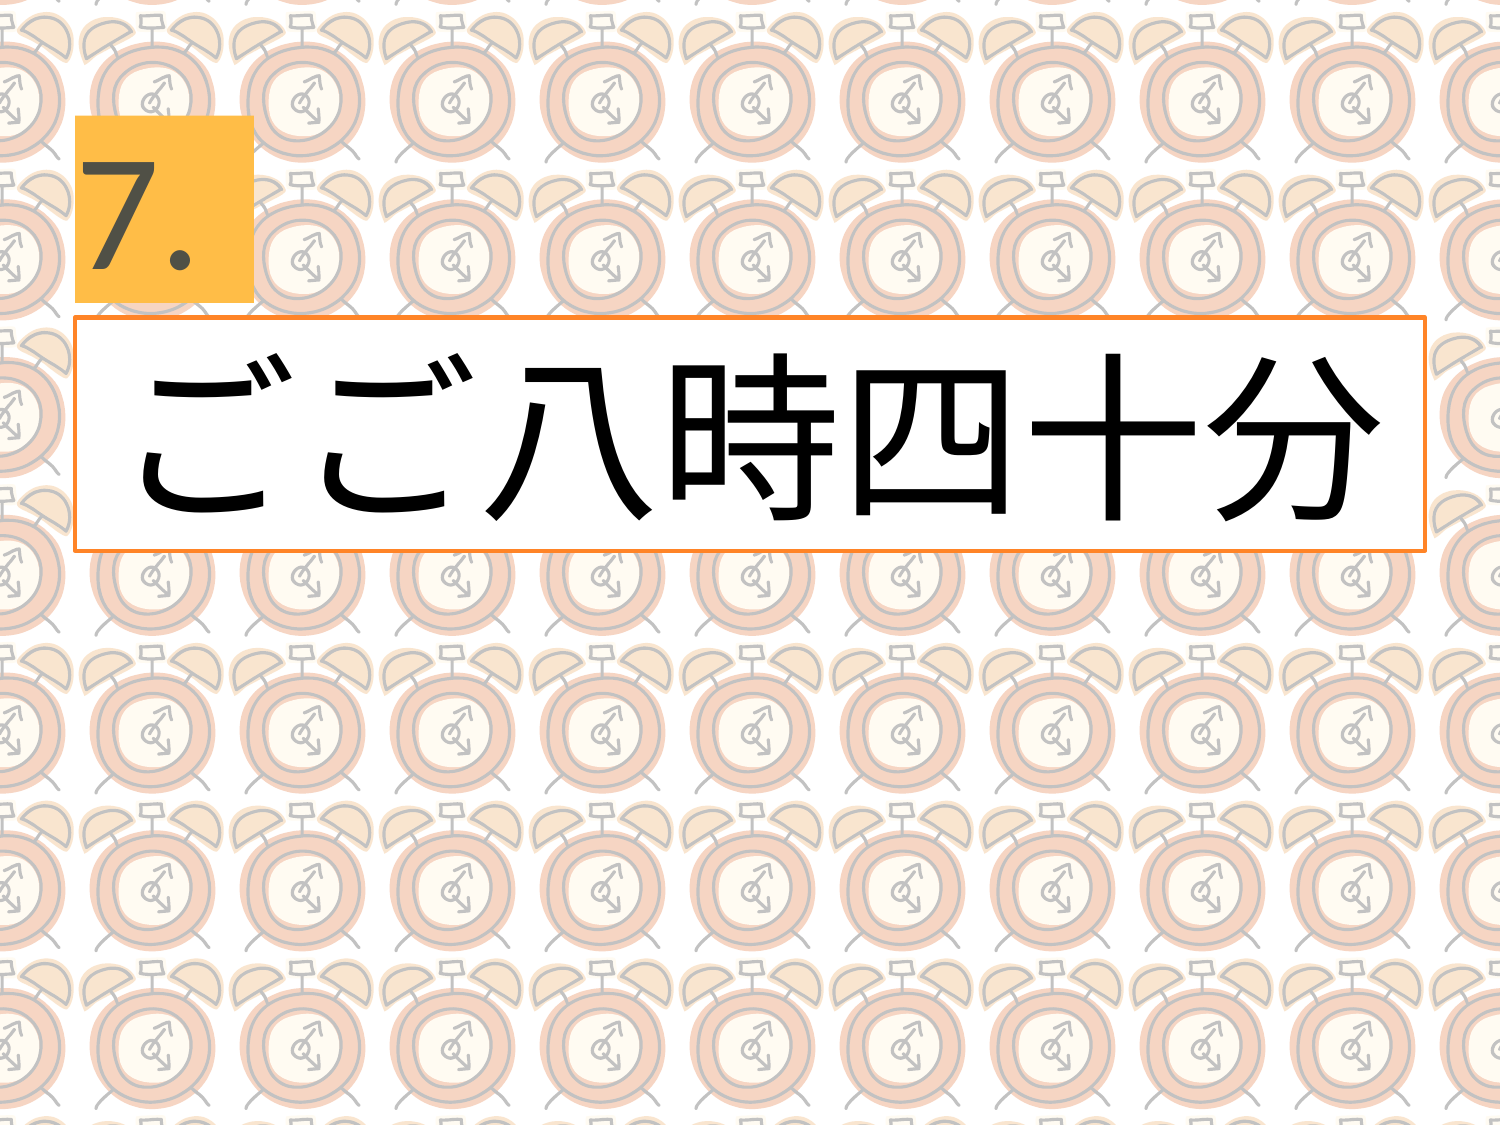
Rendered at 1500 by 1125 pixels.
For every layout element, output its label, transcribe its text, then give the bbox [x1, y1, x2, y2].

title 7. [75, 115, 254, 303]
list ごご八時四十分 [73, 315, 1427, 553]
